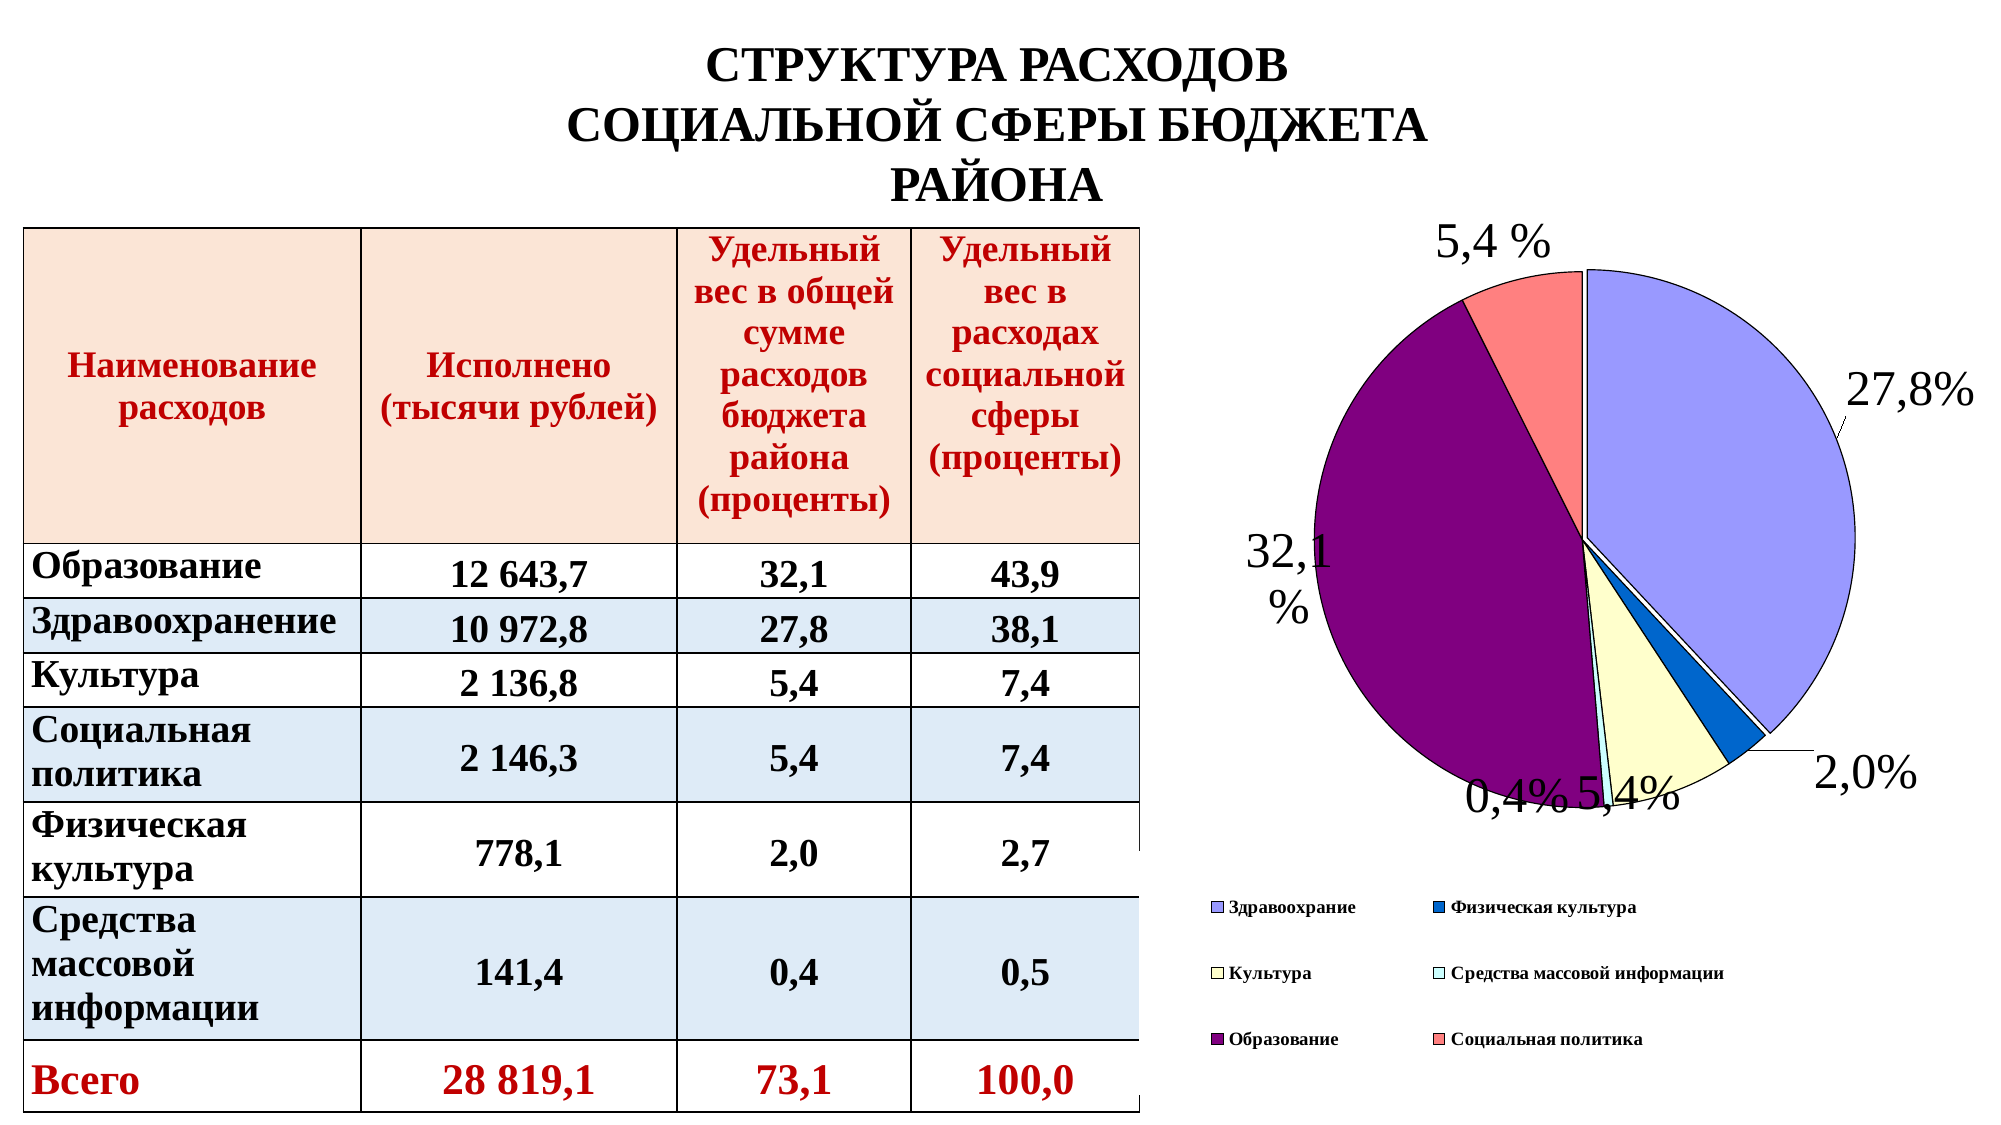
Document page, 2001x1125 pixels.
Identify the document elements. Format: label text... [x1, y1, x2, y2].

table_cell Культура [24, 654, 360, 706]
table_cell 27,8 [678, 599, 910, 652]
table_cell 778,1 [362, 803, 676, 896]
table_header Удельный вес в общей сумме расходов бюджета района (проценты) [678, 229, 910, 543]
table_cell 100,0 [912, 1041, 1139, 1111]
table_cell Средства массовой информации [24, 898, 360, 1039]
table_cell 2,7 [912, 803, 1139, 896]
table_cell 7,4 [912, 708, 1139, 801]
table_cell Образование [24, 544, 360, 597]
table_cell 5,4 [678, 654, 910, 706]
text_box СТРУКТУРА РАСХОДОВ СОЦИАЛЬНОЙ СФЕРЫ БЮДЖЕТА РАЙОНА [494, 24, 1500, 219]
table_cell Физическая культура [24, 803, 360, 896]
chart [1139, 206, 2000, 1095]
table_cell 141,4 [362, 898, 676, 1039]
table_cell 28 819,1 [362, 1041, 676, 1111]
table_cell 5,4 [678, 708, 910, 801]
table_header Удельный вес в расходах социальной сферы (проценты) [912, 229, 1139, 543]
table_cell 2 136,8 [362, 654, 676, 706]
table_cell Здравоохранение [24, 599, 360, 652]
table_cell 7,4 [912, 654, 1139, 706]
table_cell 0,4 [678, 898, 910, 1039]
table_cell Социальная политика [24, 708, 360, 801]
table_cell 73,1 [678, 1041, 910, 1111]
table_header Наименование расходов [24, 229, 360, 543]
table_header Исполнено (тысячи рублей) [362, 229, 676, 543]
table_cell 43,9 [912, 544, 1139, 597]
table_cell 38,1 [912, 599, 1139, 652]
table_cell 32,1 [678, 544, 910, 597]
table_cell 2,0 [678, 803, 910, 896]
table_cell 12 643,7 [362, 544, 676, 597]
table_cell Всего [24, 1041, 360, 1111]
table_cell 0,5 [912, 898, 1139, 1039]
table_cell 10 972,8 [362, 599, 676, 652]
table_cell 2 146,3 [362, 708, 676, 801]
